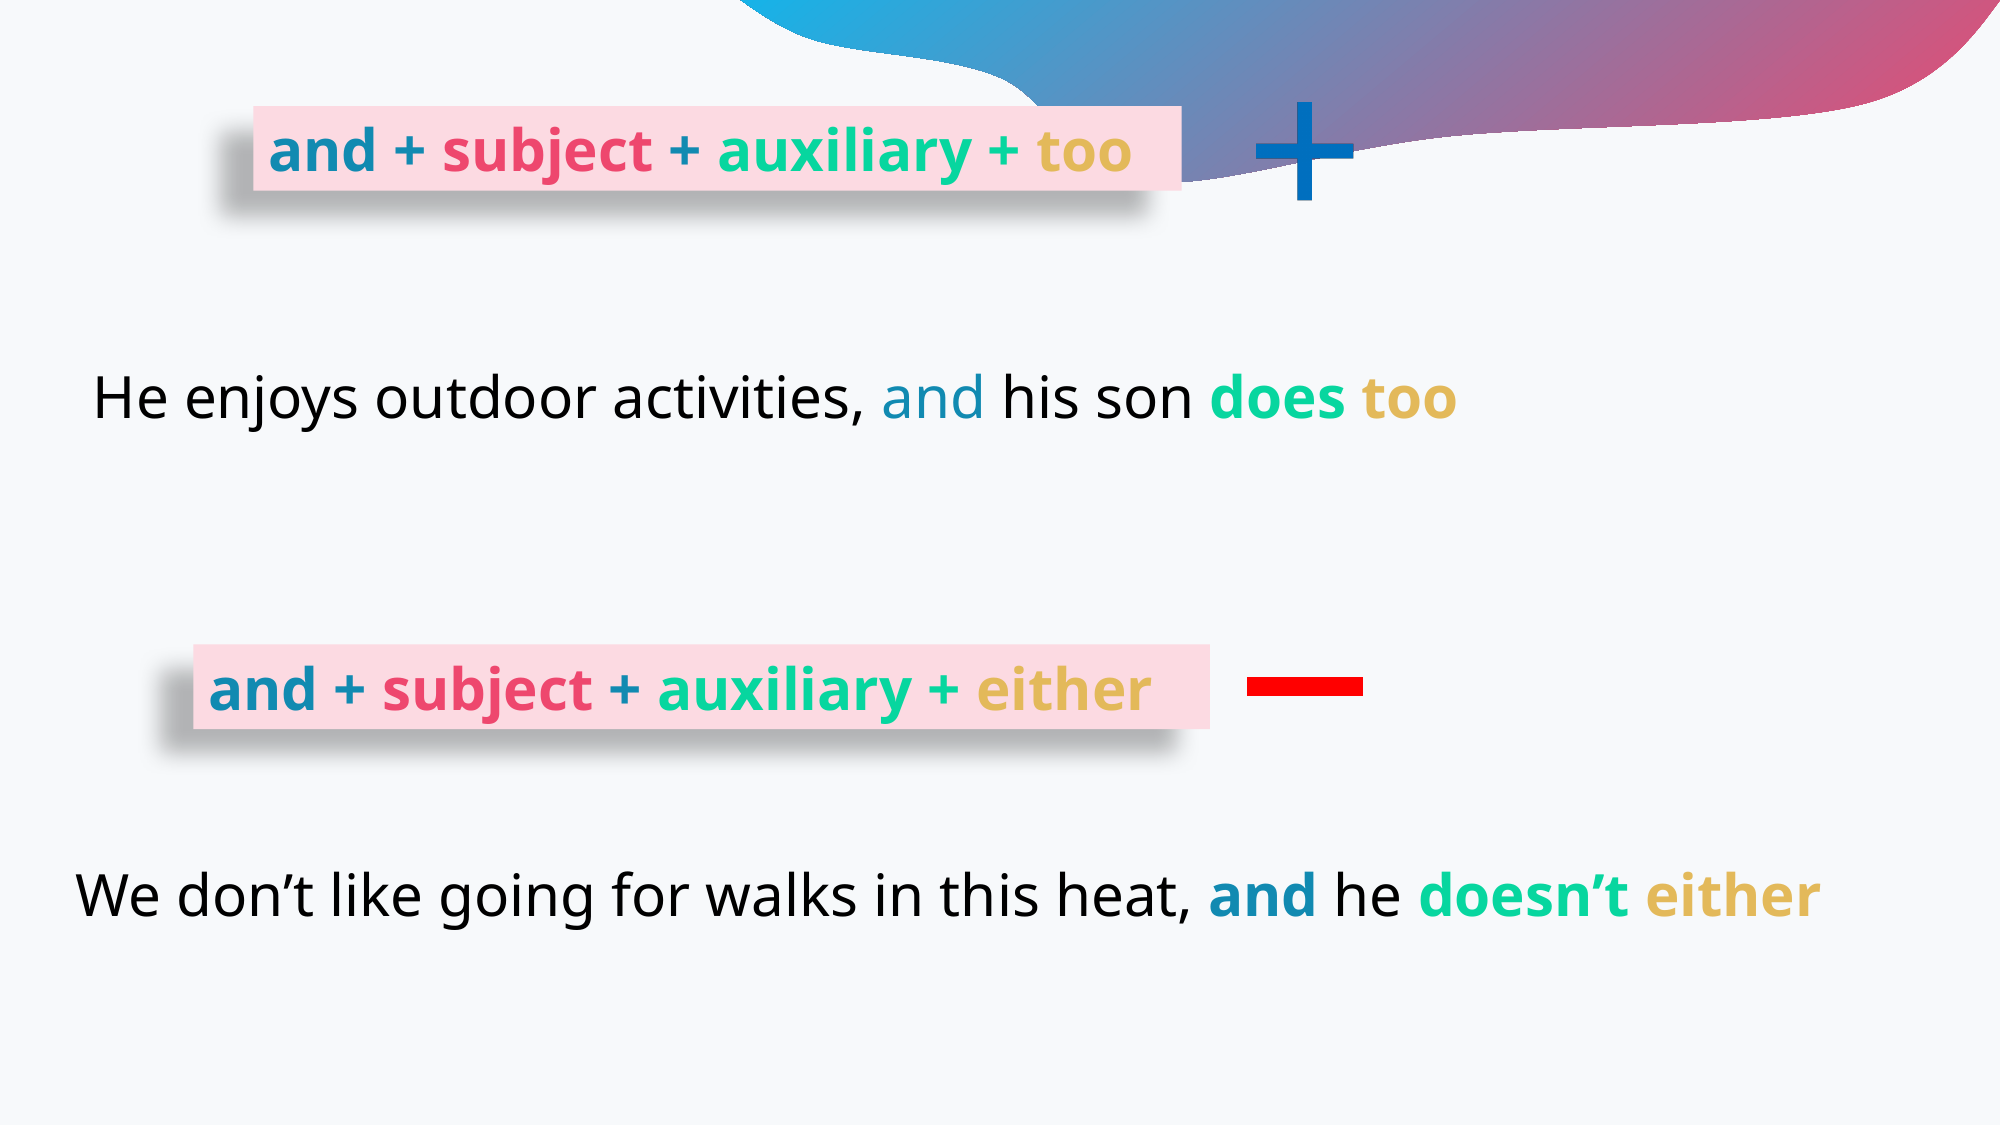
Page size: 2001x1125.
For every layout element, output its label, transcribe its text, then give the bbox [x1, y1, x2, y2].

text_box and + subject + auxiliary + too [253, 106, 1182, 191]
picture [1246, 92, 1363, 210]
text_box He enjoys outdoor activities, and his son does too [78, 352, 1672, 438]
text_box We don’t like going for walks in this heat, and he doesn’t either [60, 850, 1940, 936]
text_box and + subject + auxiliary + either [193, 644, 1210, 730]
text_box [1247, 677, 1363, 696]
